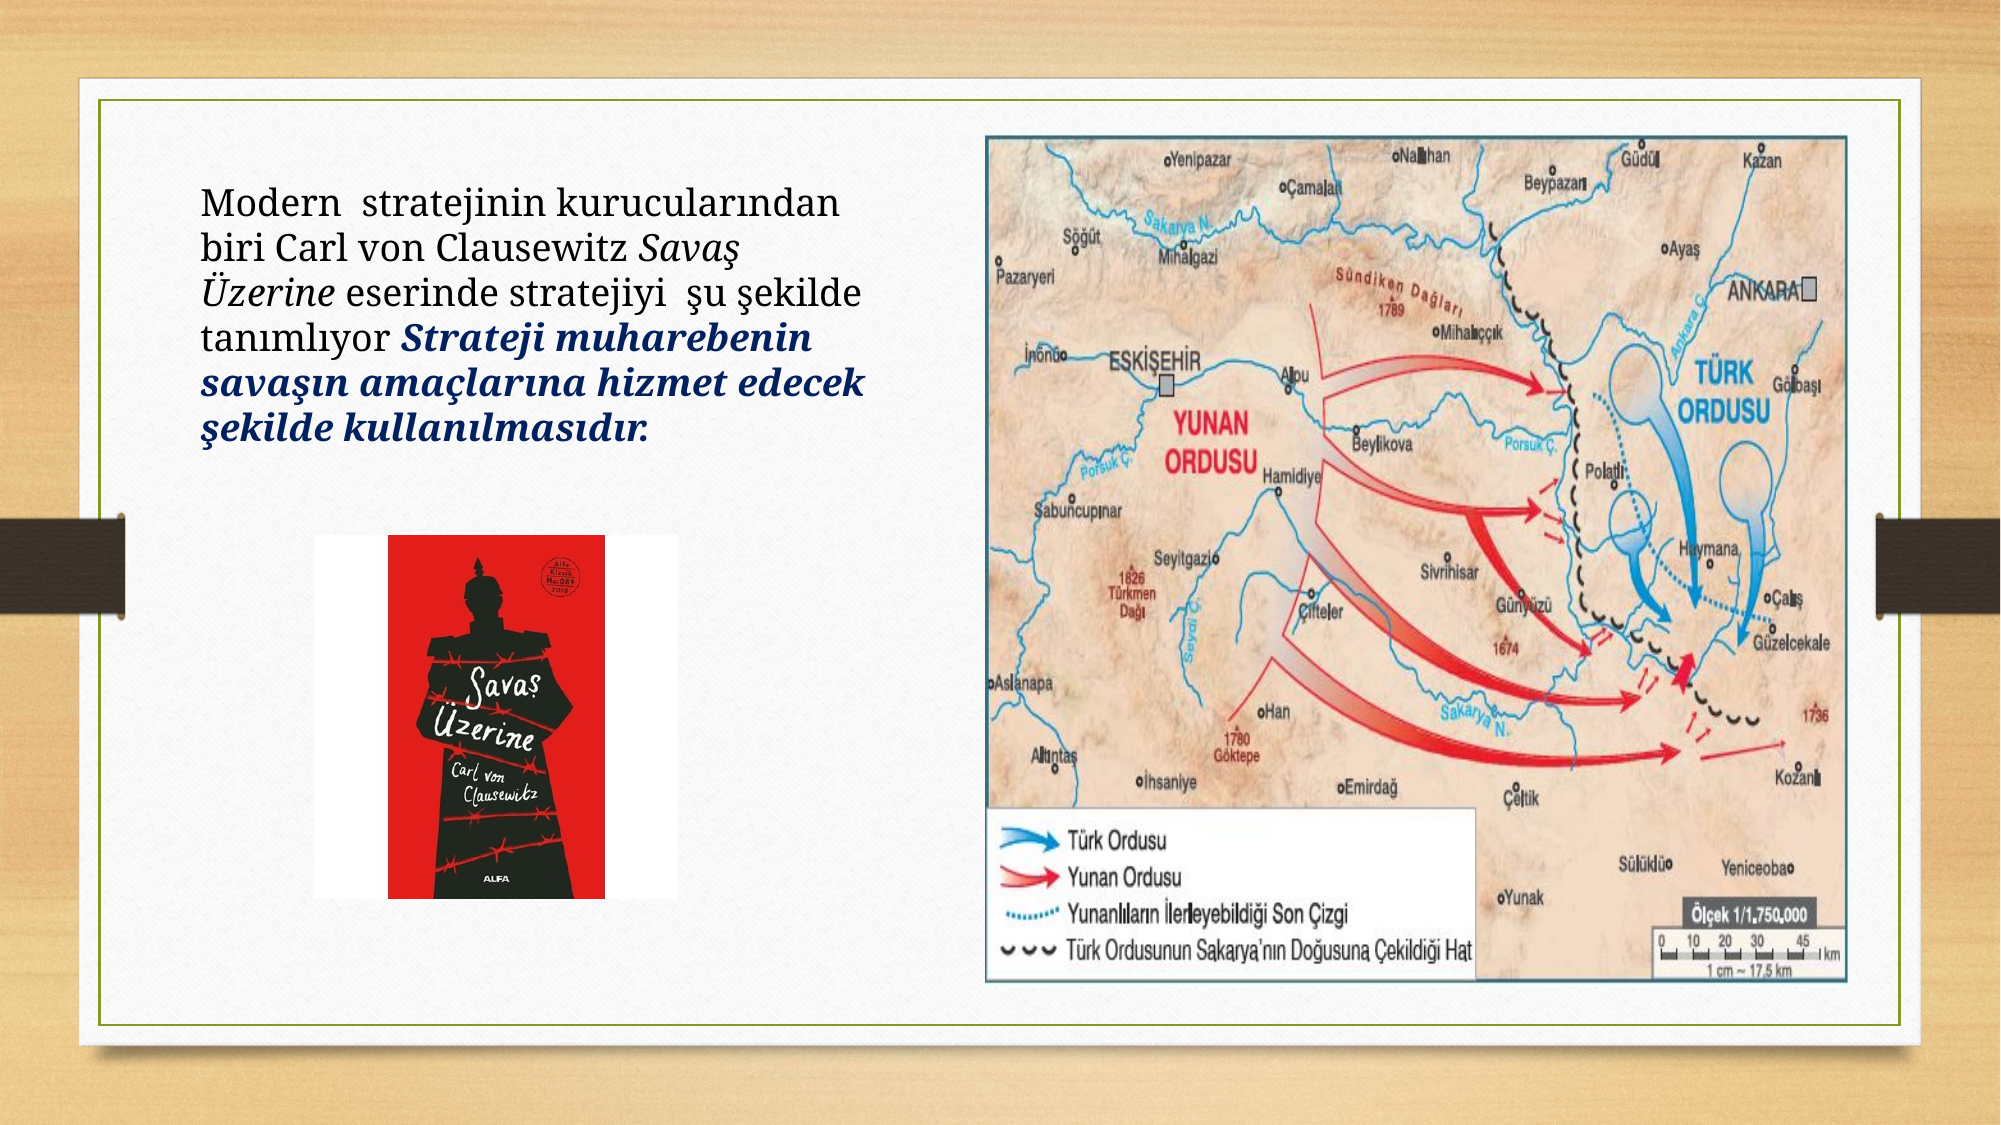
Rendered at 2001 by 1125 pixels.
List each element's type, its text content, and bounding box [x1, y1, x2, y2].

text_box Modern stratejinin kurucularından biri Carl von Clausewitz Savaş Üzerine eserinde stratejiyi şu şekilde tanımlıyor Strateji muharebenin savaşın amaçlarına hizmet edecek şekilde kullanılmasıdır. [185, 171, 898, 997]
picture [0, 0, 2001, 1125]
